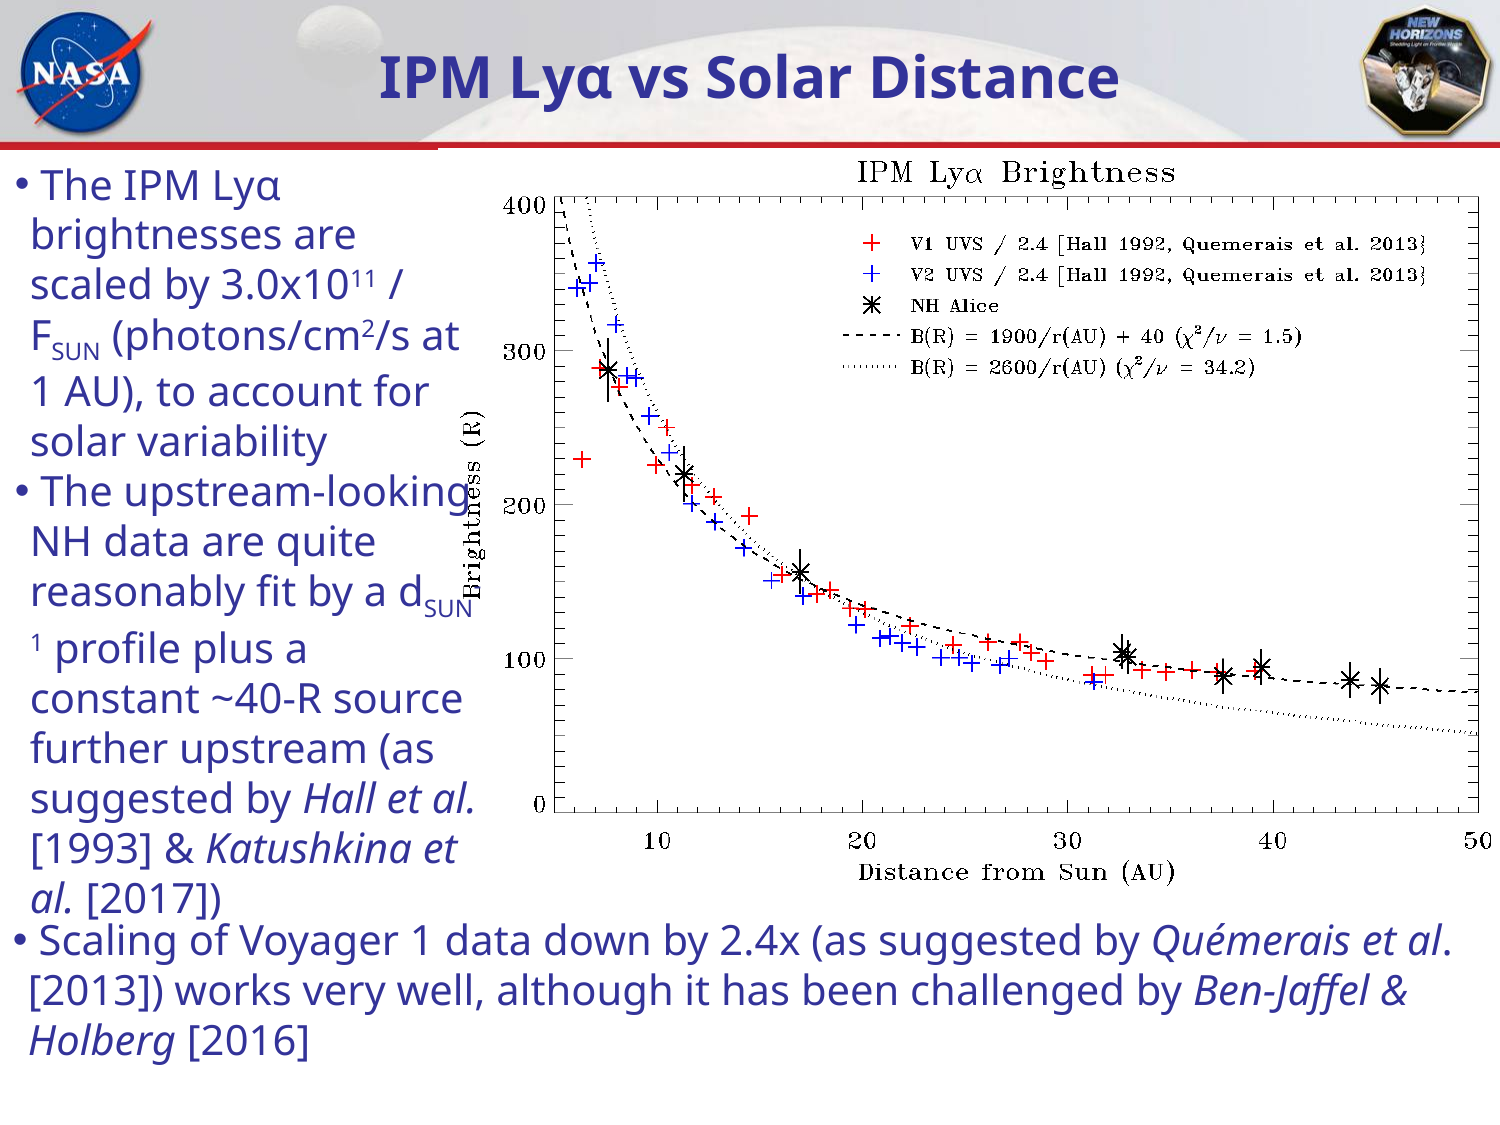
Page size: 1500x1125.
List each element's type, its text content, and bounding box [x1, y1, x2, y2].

text_box Scaling of Voyager 1 data down by 2.4x (as suggested by Quémerais et al. [2013]) works very well, although it has been challenged by Ben-Jaffel & Holberg [2016] [0, 906, 1492, 1072]
title IPM Lyα vs Solar Distance [188, 12, 1313, 138]
text_box The IPM Lyα brightnesses are scaled by 3.0x1011 / FSUN (photons/cm2/s at 1 AU), to account for solar variability The upstream-looking NH data are quite reasonably fit by a dSUN-1 profile plus a constant ~40-R source further upstream (as suggested by Hall et al. [1993] & Katushkina et al. [2017]) [0, 150, 500, 930]
picture [0, 0, 1500, 898]
